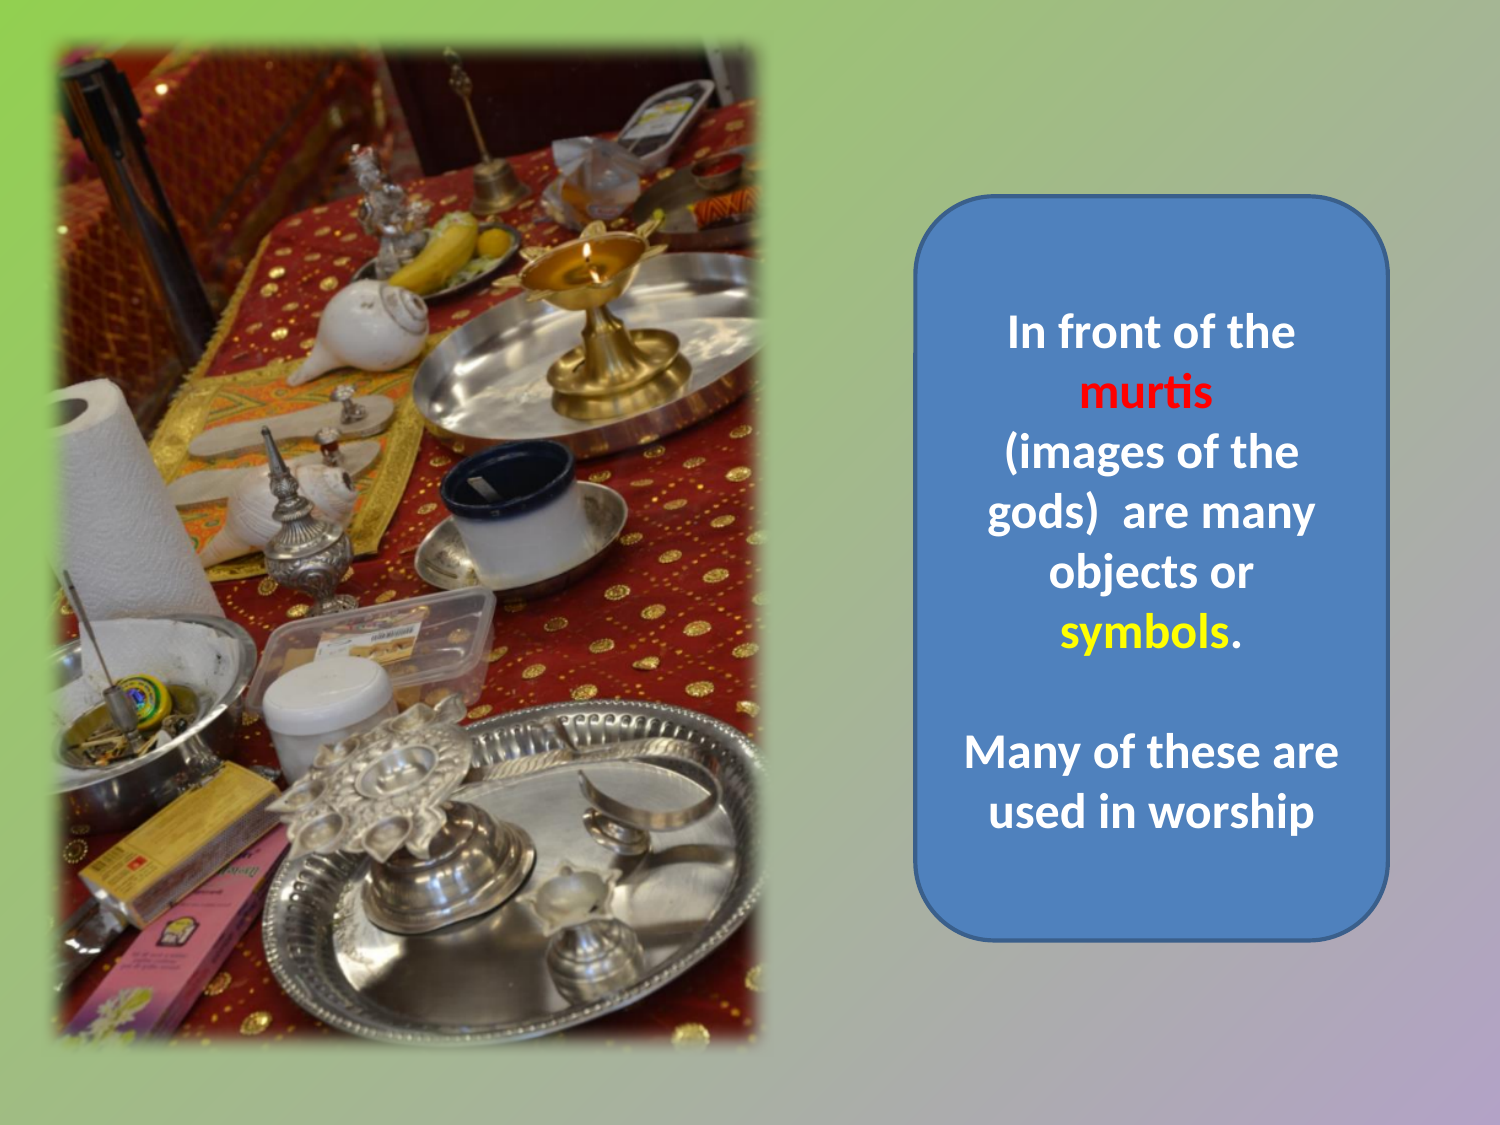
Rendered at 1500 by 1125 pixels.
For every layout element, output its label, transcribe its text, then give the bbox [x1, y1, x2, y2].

text_box In front of the murtis (images of the gods) are many objects or symbols. Many of these are used in worship [913, 194, 1390, 943]
picture [41, 30, 774, 1059]
